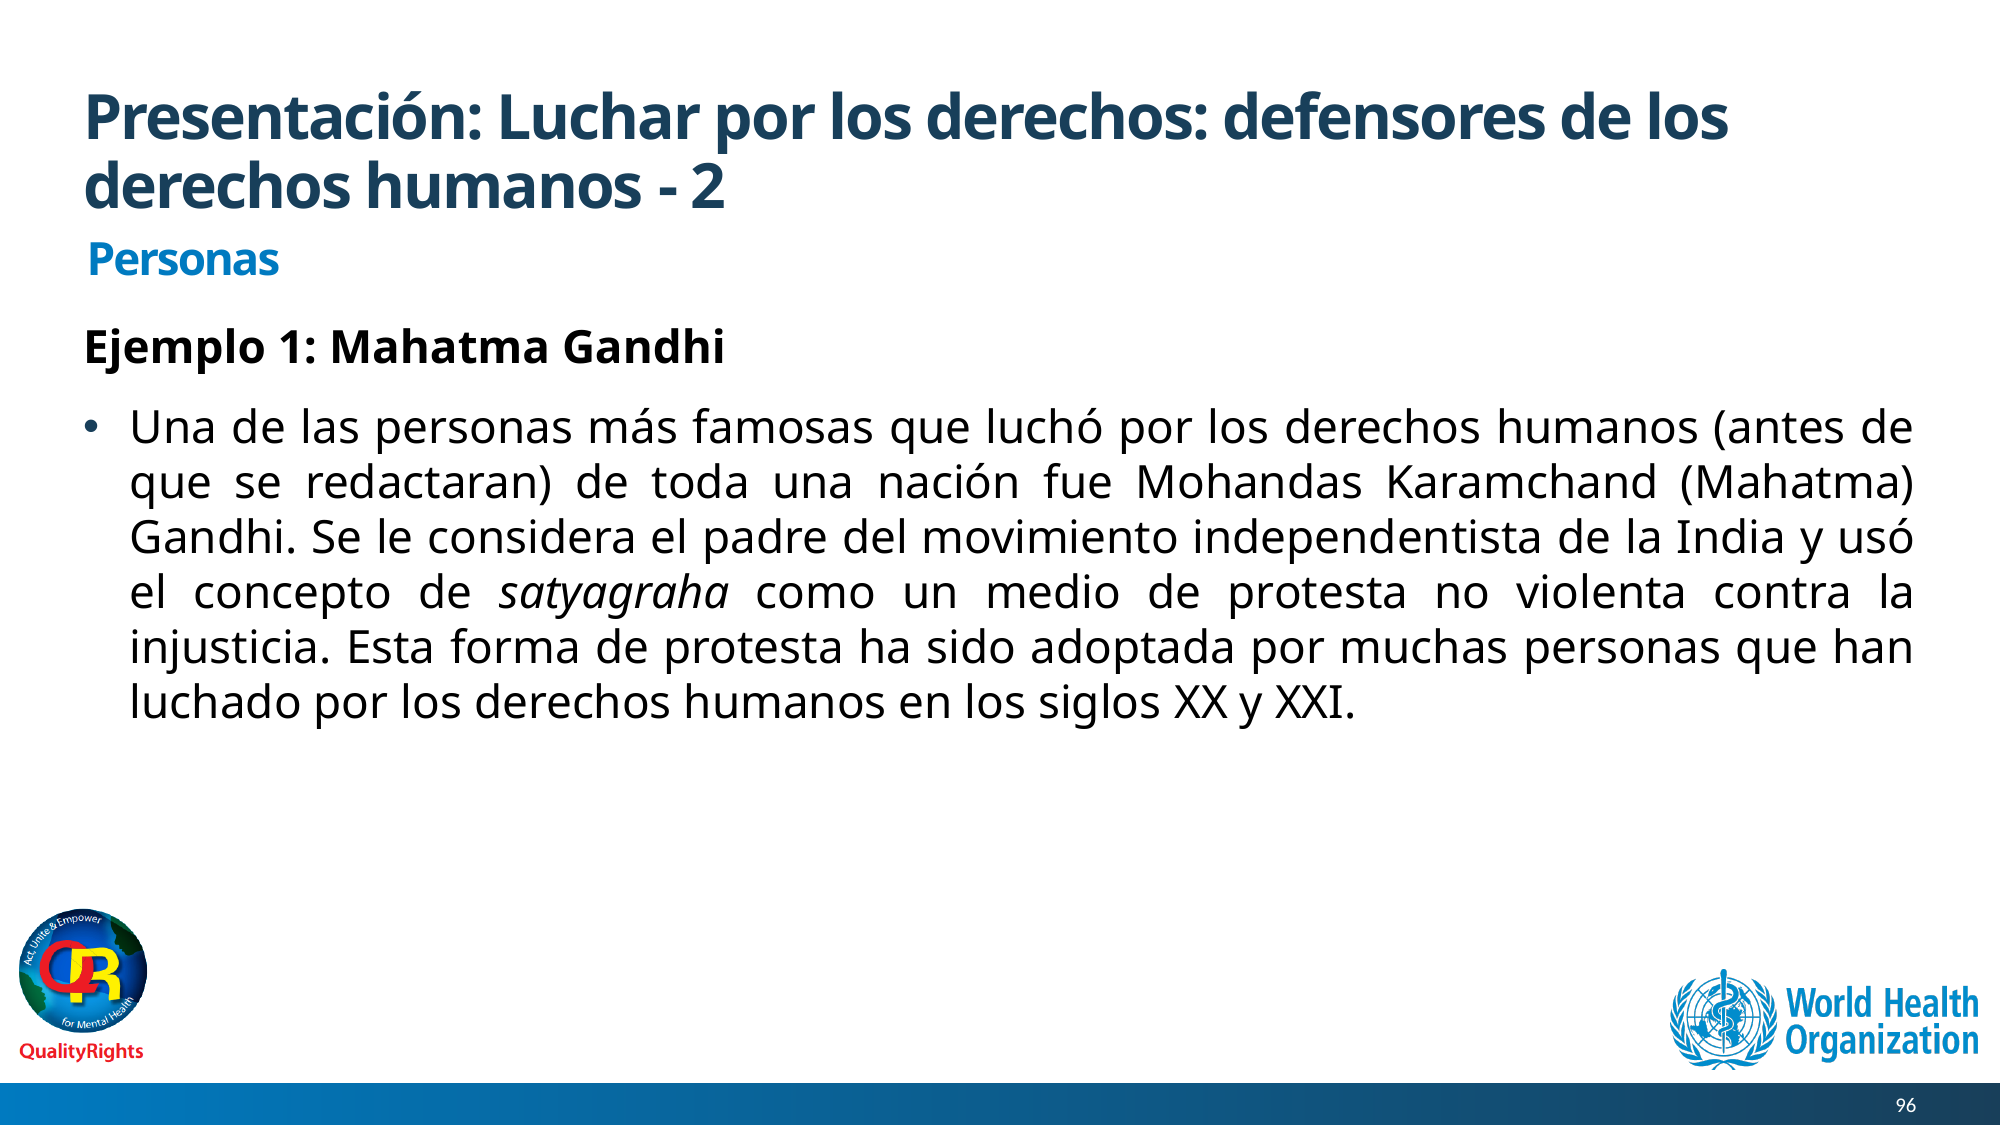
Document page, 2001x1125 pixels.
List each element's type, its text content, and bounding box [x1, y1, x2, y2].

title Presentación: Luchar por los derechos: defensores de los derechos humanos - 2 [83, 83, 1909, 140]
picture [1711, 1021, 1722, 1029]
picture [0, 891, 162, 1076]
picture [1682, 987, 1766, 1060]
picture [1670, 987, 1680, 1011]
picture [1678, 1024, 1682, 1034]
slide_number 96 [1646, 1086, 1917, 1122]
picture [1860, 1000, 1865, 1013]
picture [1891, 987, 1897, 999]
picture [1700, 987, 1711, 992]
picture [1726, 988, 1733, 999]
picture [1791, 987, 1798, 1005]
picture [1805, 987, 1811, 1003]
picture [1730, 969, 1978, 1070]
picture [1716, 1064, 1731, 1070]
picture [1725, 1040, 1747, 1054]
list Personas [86, 225, 1920, 285]
picture [1670, 1029, 1716, 1070]
list Ejemplo 1: Mahatma Gandhi Una de las personas más famosas que luchó por los derechos humanos (antes de que se redactaran) de toda una nación fue Mohandas Karamchand (Mahatma) Gandhi. Se le considera el padre del movimiento independentista de la India y usó el concepto de satyagraha como un medio de protesta no violenta contra la injusticia. Esta forma de protesta ha sido adoptada por muchas personas que han luchado por los derechos humanos en los siglos XX y XXI. [83, 310, 1917, 987]
